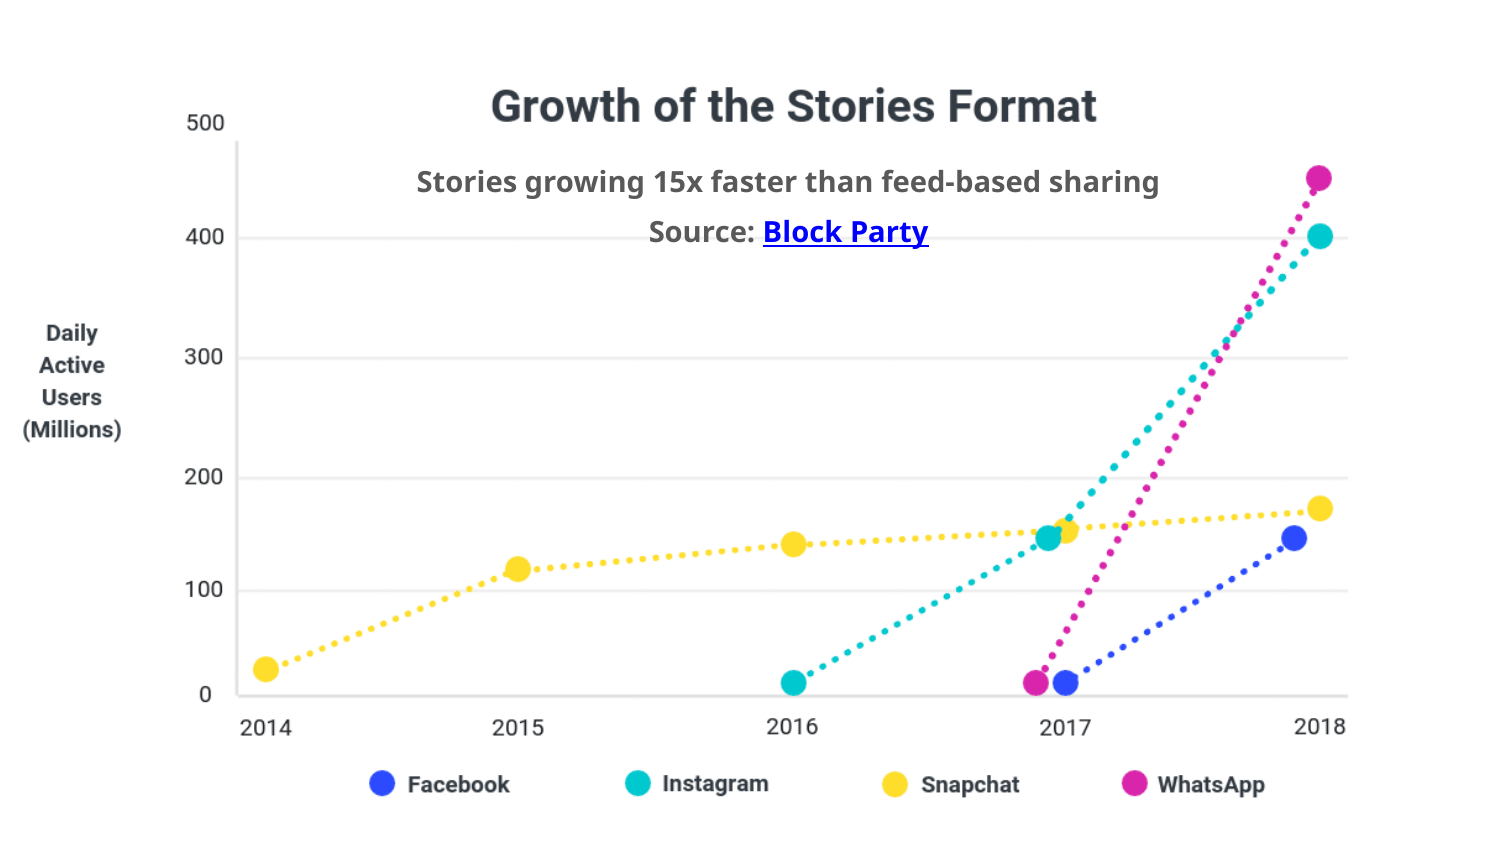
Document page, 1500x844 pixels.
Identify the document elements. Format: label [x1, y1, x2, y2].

picture [0, 44, 1464, 821]
